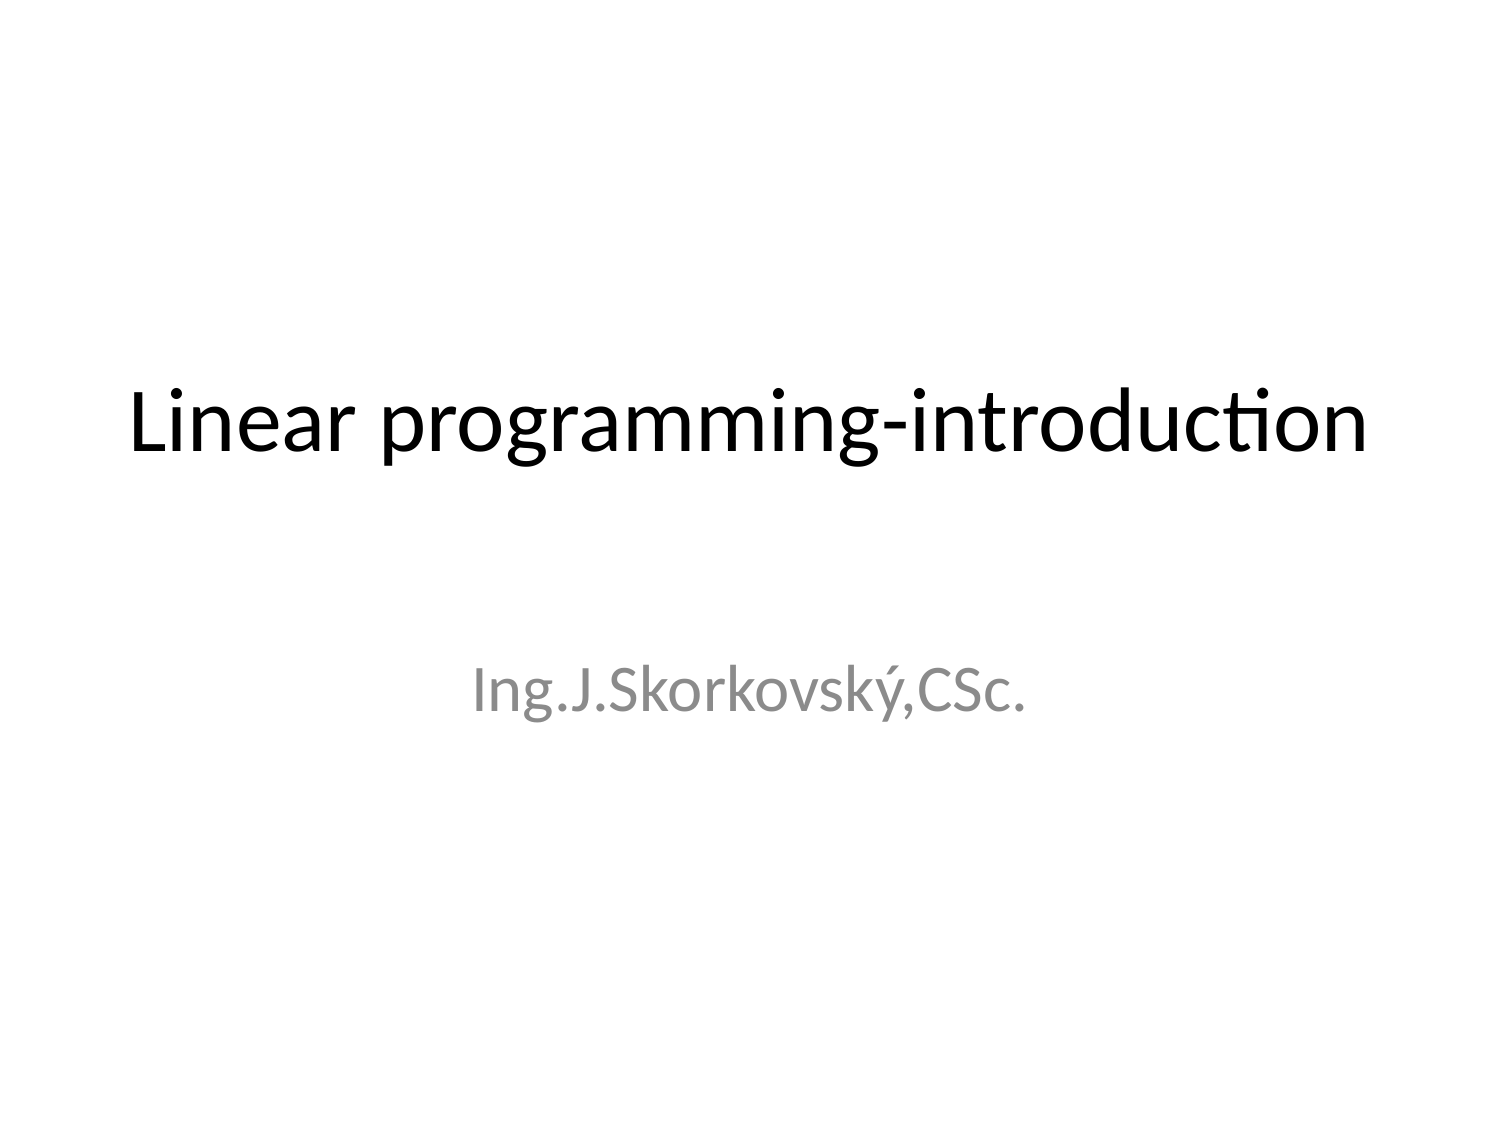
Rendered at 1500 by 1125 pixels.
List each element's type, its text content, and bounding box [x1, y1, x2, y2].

subtitle Ing.J.Skorkovský,CSc. [225, 637, 1275, 925]
title Linear programming-introduction [112, 349, 1388, 591]
